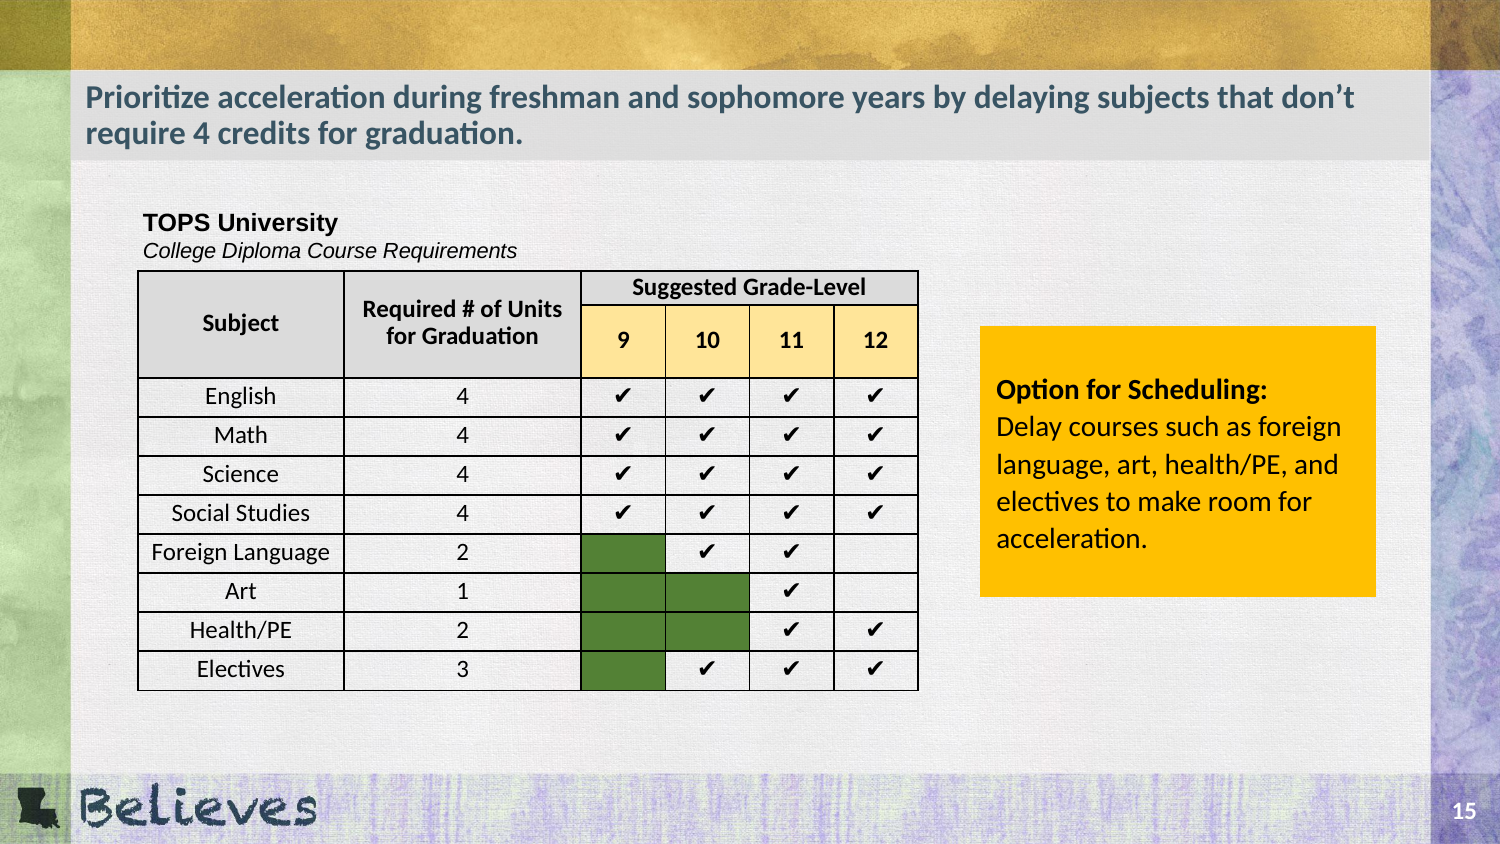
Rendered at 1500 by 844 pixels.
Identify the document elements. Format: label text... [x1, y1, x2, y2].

table_cell ✔ [750, 379, 833, 416]
table_cell Foreign Language [139, 535, 343, 572]
table_cell ✔ [666, 535, 749, 572]
table_cell ✔ [835, 613, 917, 650]
table_cell 4 [345, 379, 580, 416]
list Option for Scheduling: Delay courses such as foreign language, art, health/PE, and electives to make room for acceleration. [981, 326, 1375, 596]
table_cell ✔ [582, 457, 665, 494]
table_cell 1 [345, 574, 580, 611]
table_cell [835, 574, 917, 611]
text_box Prioritize acceleration during freshman and sophomore years by delaying subjects that don’t require 4 credits for graduation. [70, 70, 1430, 161]
table_cell ✔ [582, 496, 665, 533]
table_cell 2 [345, 535, 580, 572]
table_header Required # of Units for Graduation [345, 272, 580, 377]
table_cell ✔ [666, 418, 749, 455]
table_cell 4 [345, 457, 580, 494]
table_cell [582, 613, 665, 650]
table_cell Math [139, 418, 343, 455]
text_box TOPS University College Diploma Course Requirements [127, 198, 714, 270]
table_cell ✔ [835, 652, 917, 690]
table_cell ✔ [750, 652, 833, 690]
table_cell Science [139, 457, 343, 494]
picture [0, 0, 1500, 844]
table_cell [582, 574, 665, 611]
table_cell Art [139, 574, 343, 611]
table_cell 4 [345, 496, 580, 533]
table_cell [582, 535, 665, 572]
table_cell ✔ [582, 418, 665, 455]
table_cell [666, 613, 749, 650]
table_cell ✔ [750, 535, 833, 572]
table_header Subject [139, 272, 343, 377]
table_cell ✔ [835, 457, 917, 494]
table_cell [666, 574, 749, 611]
table_cell ✔ [750, 418, 833, 455]
table_cell ✔ [750, 613, 833, 650]
table_cell [835, 535, 917, 572]
table_cell ✔ [750, 457, 833, 494]
table_header Suggested Grade-Level [582, 272, 917, 304]
table_cell ✔ [666, 652, 749, 690]
table_cell ✔ [835, 379, 917, 416]
table_cell 12 [835, 306, 917, 377]
table_cell Health/PE [139, 613, 343, 650]
table_cell 3 [345, 652, 580, 690]
table_cell [582, 652, 665, 690]
table_cell ✔ [666, 379, 749, 416]
table_cell ✔ [582, 379, 665, 416]
table_cell ✔ [666, 496, 749, 533]
table_cell 11 [750, 306, 833, 377]
table_cell 10 [666, 306, 749, 377]
table_cell 9 [582, 306, 665, 377]
table_cell 4 [345, 418, 580, 455]
table_cell ✔ [666, 457, 749, 494]
table_cell ✔ [835, 418, 917, 455]
table_cell ✔ [750, 574, 833, 611]
table_cell ✔ [835, 496, 917, 533]
table_cell 2 [345, 613, 580, 650]
table_cell Social Studies [139, 496, 343, 533]
table_cell English [139, 379, 343, 416]
table_cell ✔ [750, 496, 833, 533]
table_cell Electives [139, 652, 343, 690]
